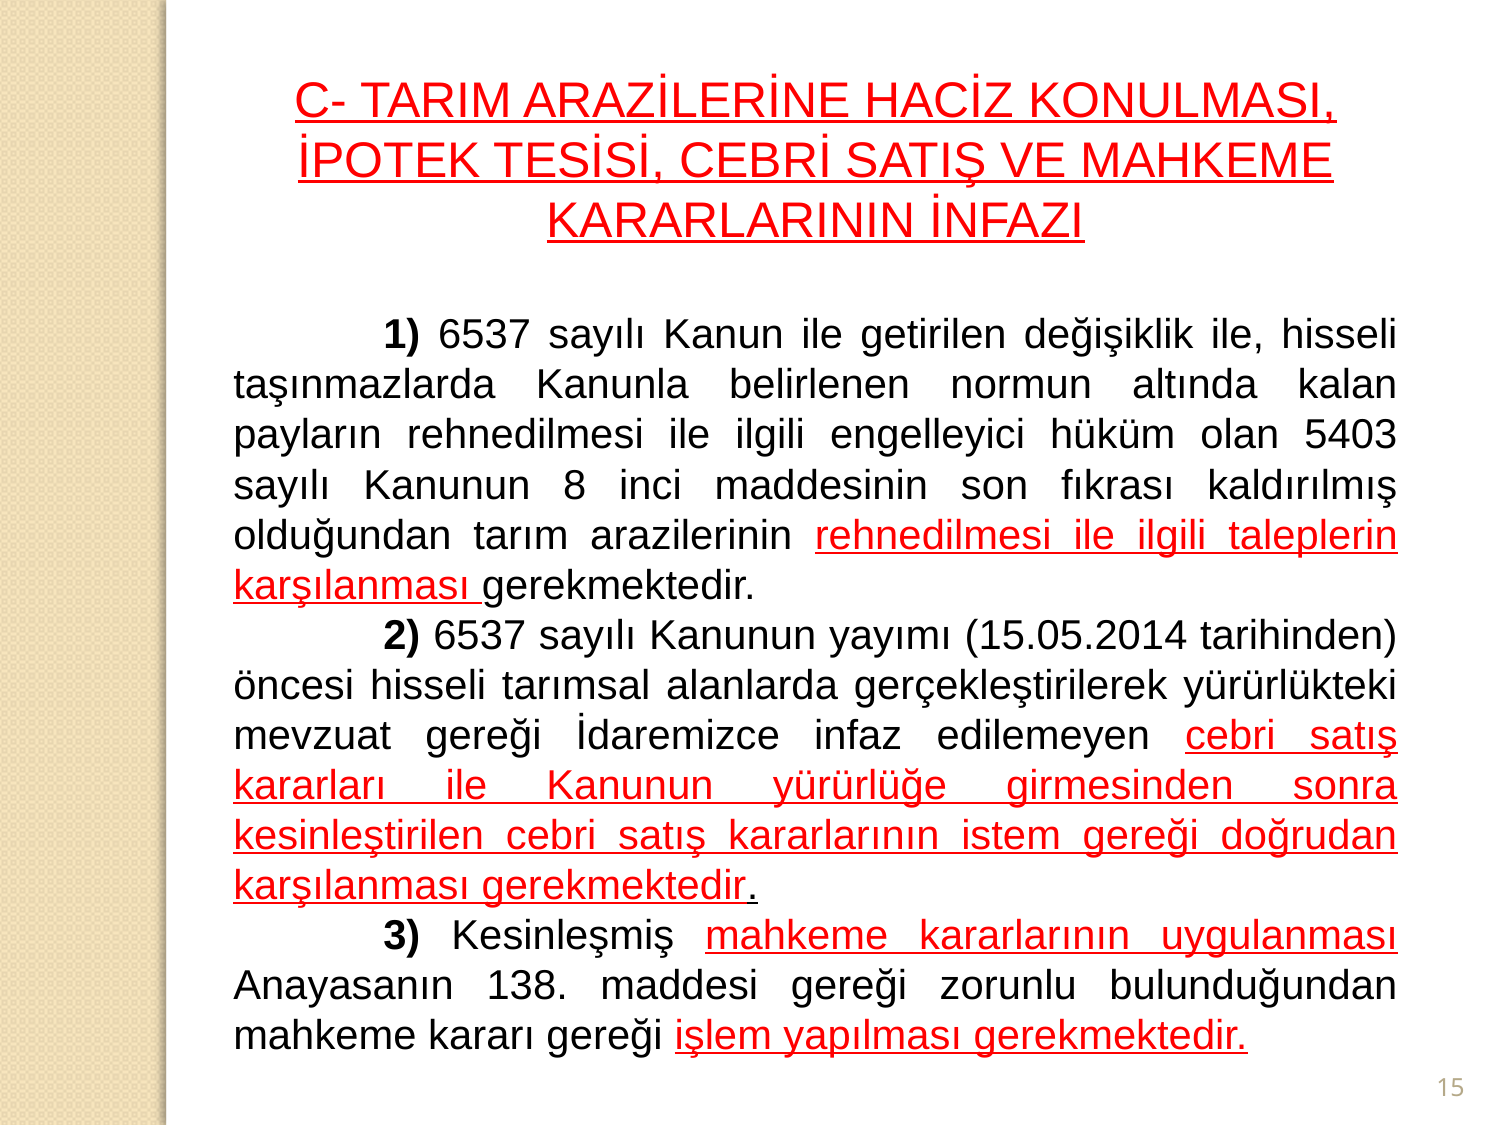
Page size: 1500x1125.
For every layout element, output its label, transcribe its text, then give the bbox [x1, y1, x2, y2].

text_box C- TARIM ARAZİLERİNE HACİZ KONULMASI, İPOTEK TESİSİ, CEBRİ SATIŞ VE MAHKEME KARARLARININ İNFAZI 1) 6537 sayılı Kanun ile getirilen değişiklik ile, hisseli taşınmazlarda Kanunla belirlenen normun altında kalan payların rehnedilmesi ile ilgili engelleyici hüküm olan 5403 sayılı Kanunun 8 inci maddesinin son fıkrası kaldırılmış olduğundan tarım arazilerinin rehnedilmesi ile ilgili taleplerin karşılanması gerekmektedir. 2) 6537 sayılı Kanunun yayımı (15.05.2014 tarihinden) öncesi hisseli tarımsal alanlarda gerçekleştirilerek yürürlükteki mevzuat gereği İdaremizce infaz edilemeyen cebri satış kararları ile Kanunun yürürlüğe girmesinden sonra kesinleştirilen cebri satış kararlarının istem gereği doğrudan karşılanması gerekmektedir. 3) Kesinleşmiş mahkeme kararlarının uygulanması Anayasanın 138. maddesi gereği zorunlu bulunduğundan mahkeme kararı gereği işlem yapılması gerekmektedir. [218, 59, 1413, 1065]
slide_number 15 [1413, 1034, 1488, 1113]
